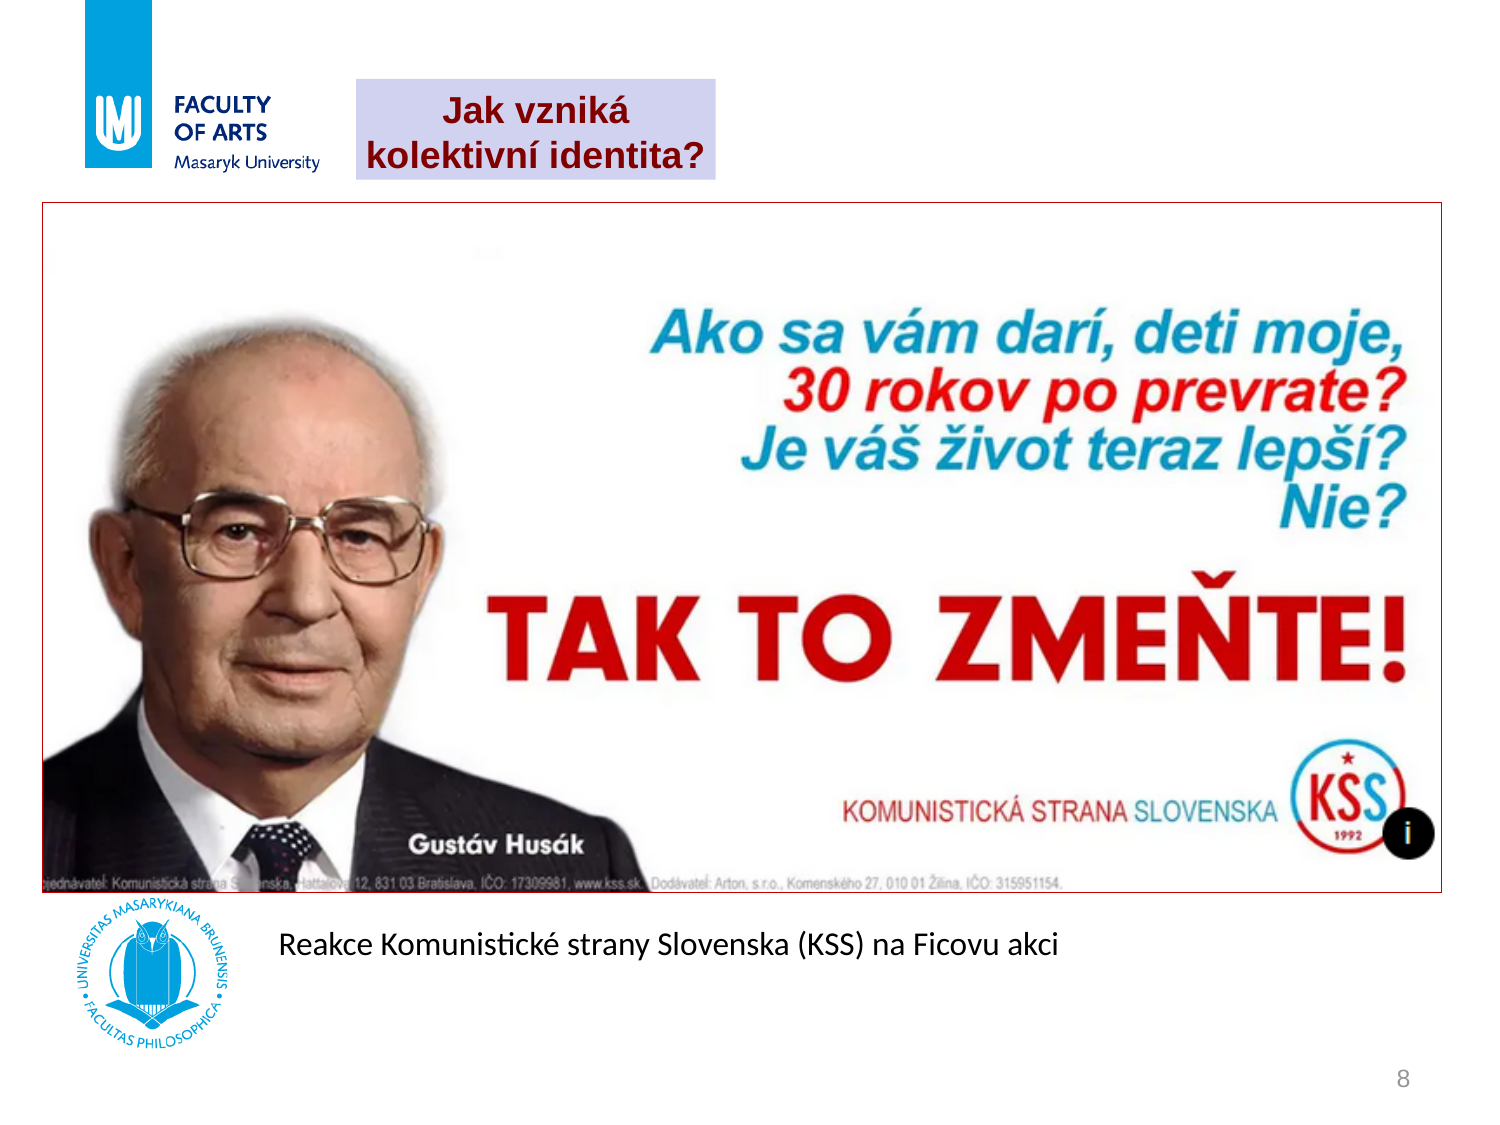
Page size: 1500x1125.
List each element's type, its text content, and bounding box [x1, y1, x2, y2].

text_box Reakce Komunistické strany Slovenska (KSS) na Ficovu akci [263, 915, 1442, 970]
slide_number 8 [1125, 1025, 1426, 1100]
text_box Jak vzniká kolektivní identita? [356, 78, 716, 180]
picture [97, 96, 140, 150]
picture [0, 0, 1500, 1125]
